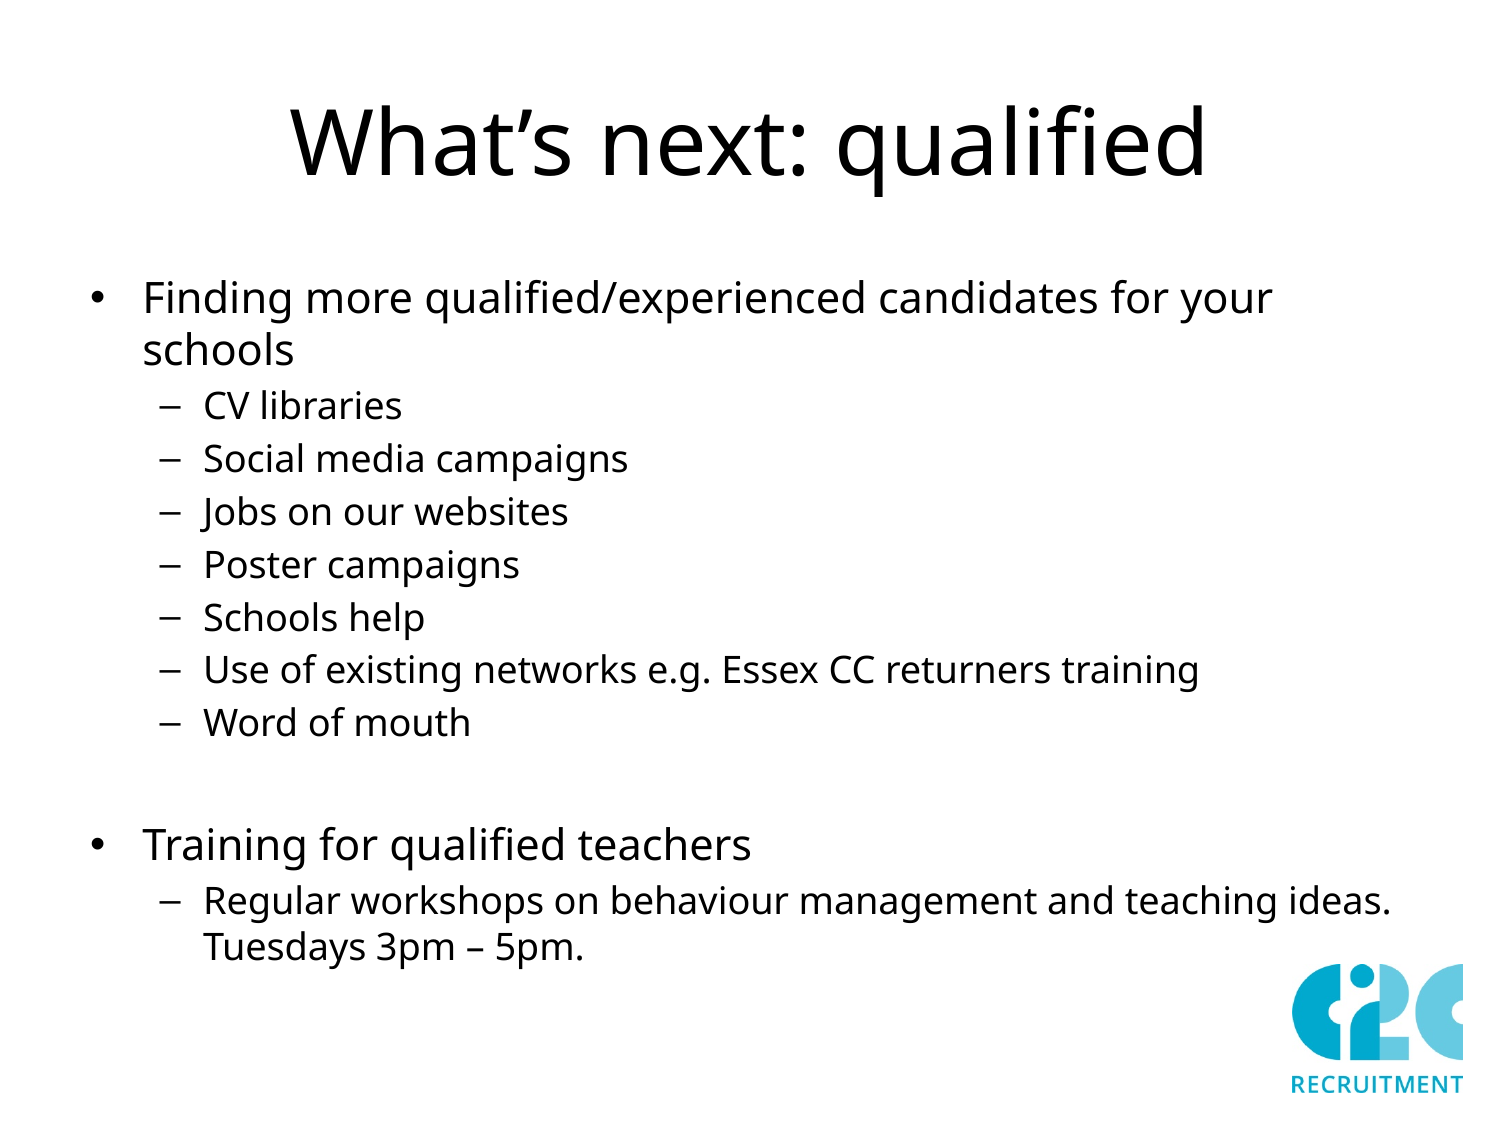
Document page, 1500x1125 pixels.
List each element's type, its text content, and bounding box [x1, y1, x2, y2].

picture [1292, 964, 1463, 1093]
list Finding more qualified/experienced candidates for your schools CV libraries Social media campaigns Jobs on our websites Poster campaigns Schools help Use of existing networks e.g. Essex CC returners training Word of mouth Training for qualified teachers Regular workshops on behaviour management and teaching ideas. Tuesdays 3pm – 5pm. [75, 262, 1425, 976]
title What’s next: qualified [75, 45, 1425, 233]
